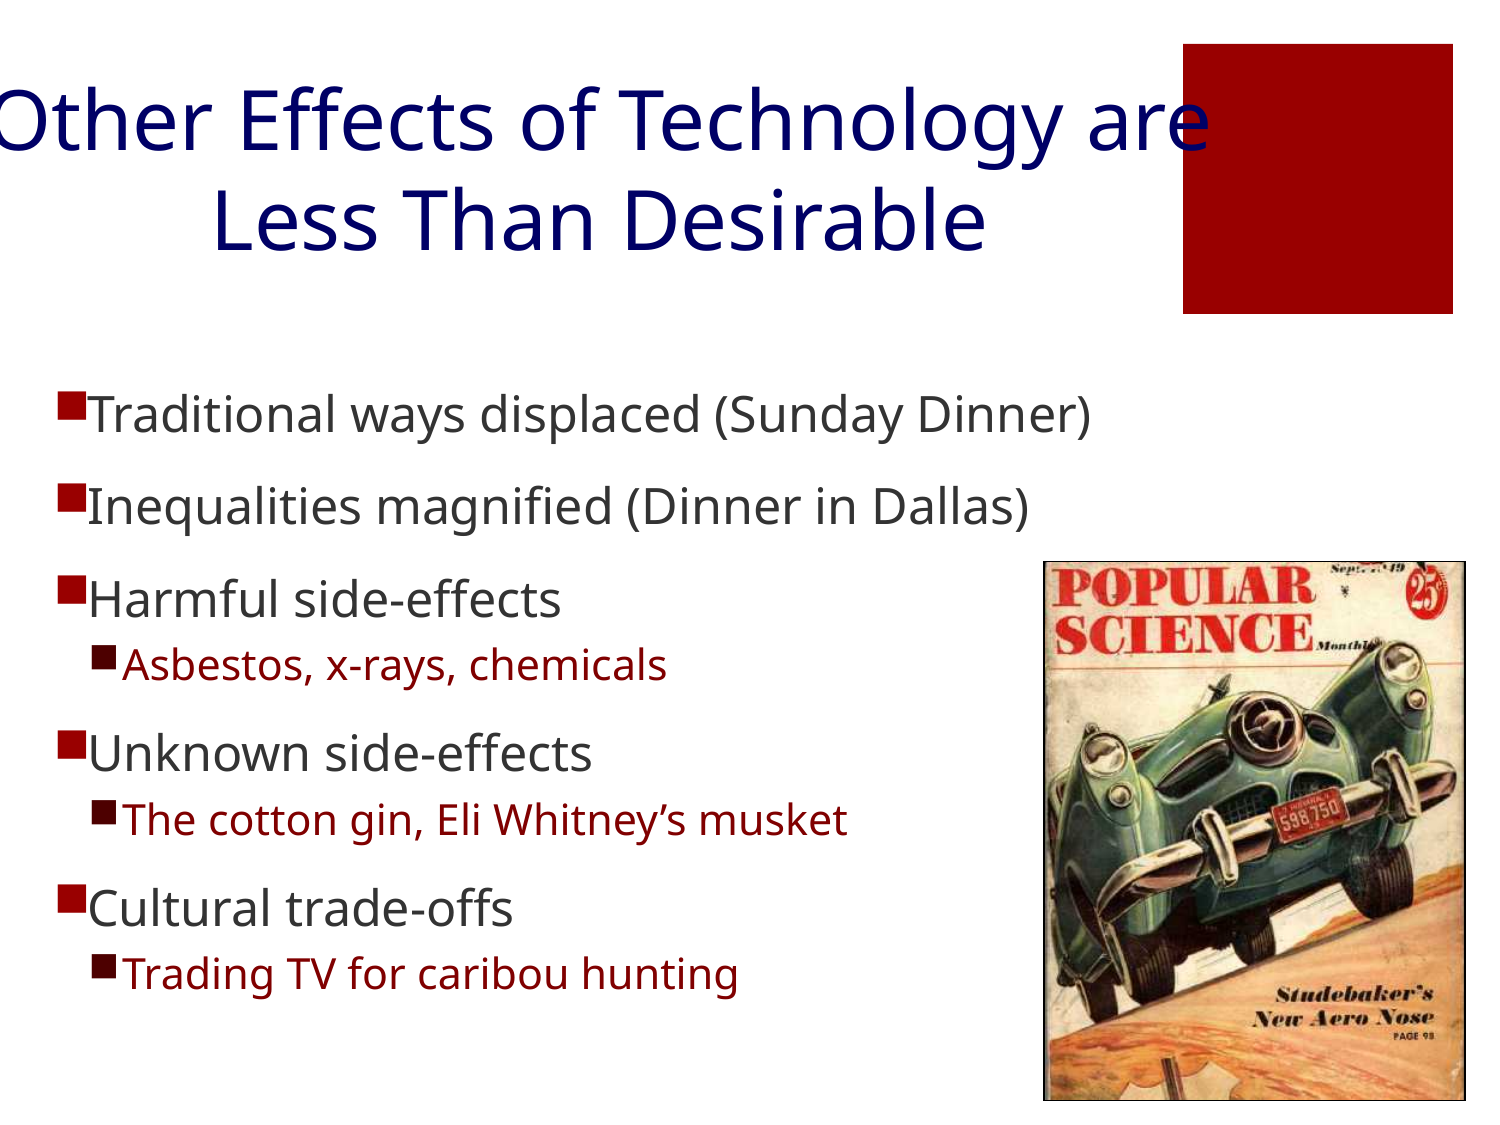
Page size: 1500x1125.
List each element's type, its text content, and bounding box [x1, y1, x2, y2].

list Traditional ways displaced (Sunday Dinner) Inequalities magnified (Dinner in Dallas) Harmful side-effects Asbestos, x-rays, chemicals Unknown side-effects The cotton gin, Eli Whitney’s musket Cultural trade-offs Trading TV for caribou hunting [37, 375, 1388, 1013]
picture [1044, 561, 1465, 1101]
title Other Effects of Technology are Less Than Desirable [0, 50, 1275, 275]
